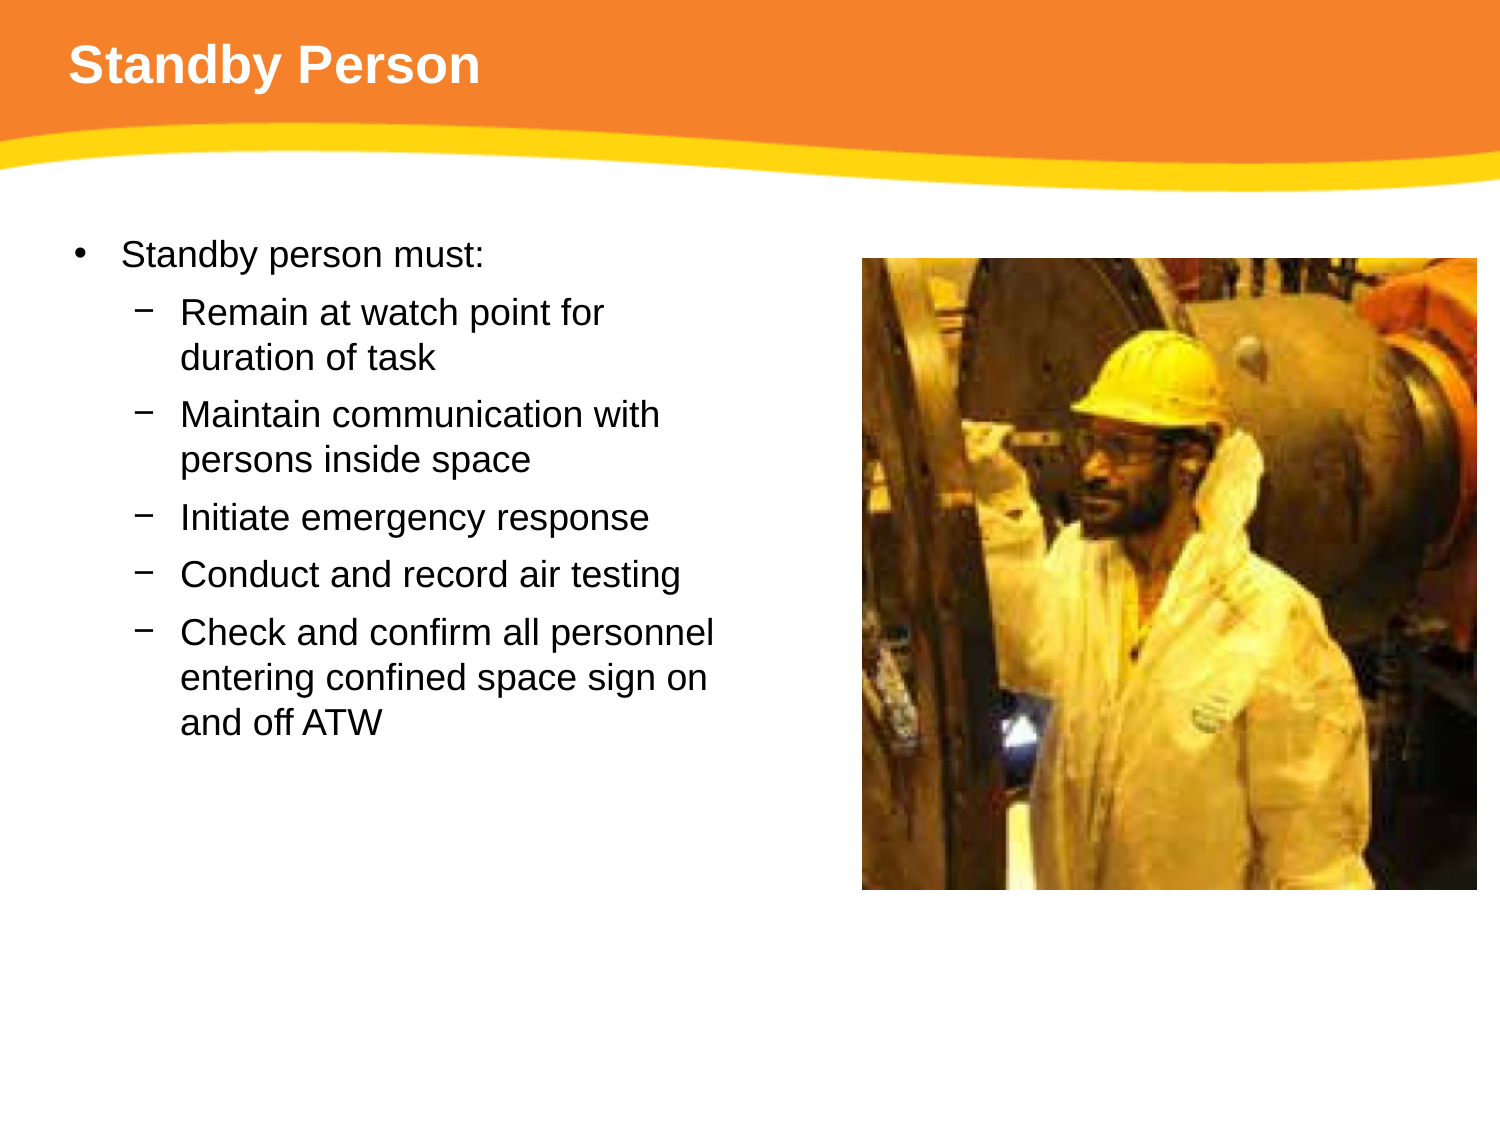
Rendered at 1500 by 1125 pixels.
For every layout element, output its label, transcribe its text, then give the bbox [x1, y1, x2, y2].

picture [0, 0, 1500, 1125]
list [862, 257, 1477, 890]
title Standby Person [53, 4, 1477, 120]
list Standby person must: Remain at watch point for duration of task Maintain communication with persons inside space Initiate emergency response Conduct and record air testing Check and confirm all personnel entering confined space sign on and off ATW [59, 222, 761, 1038]
